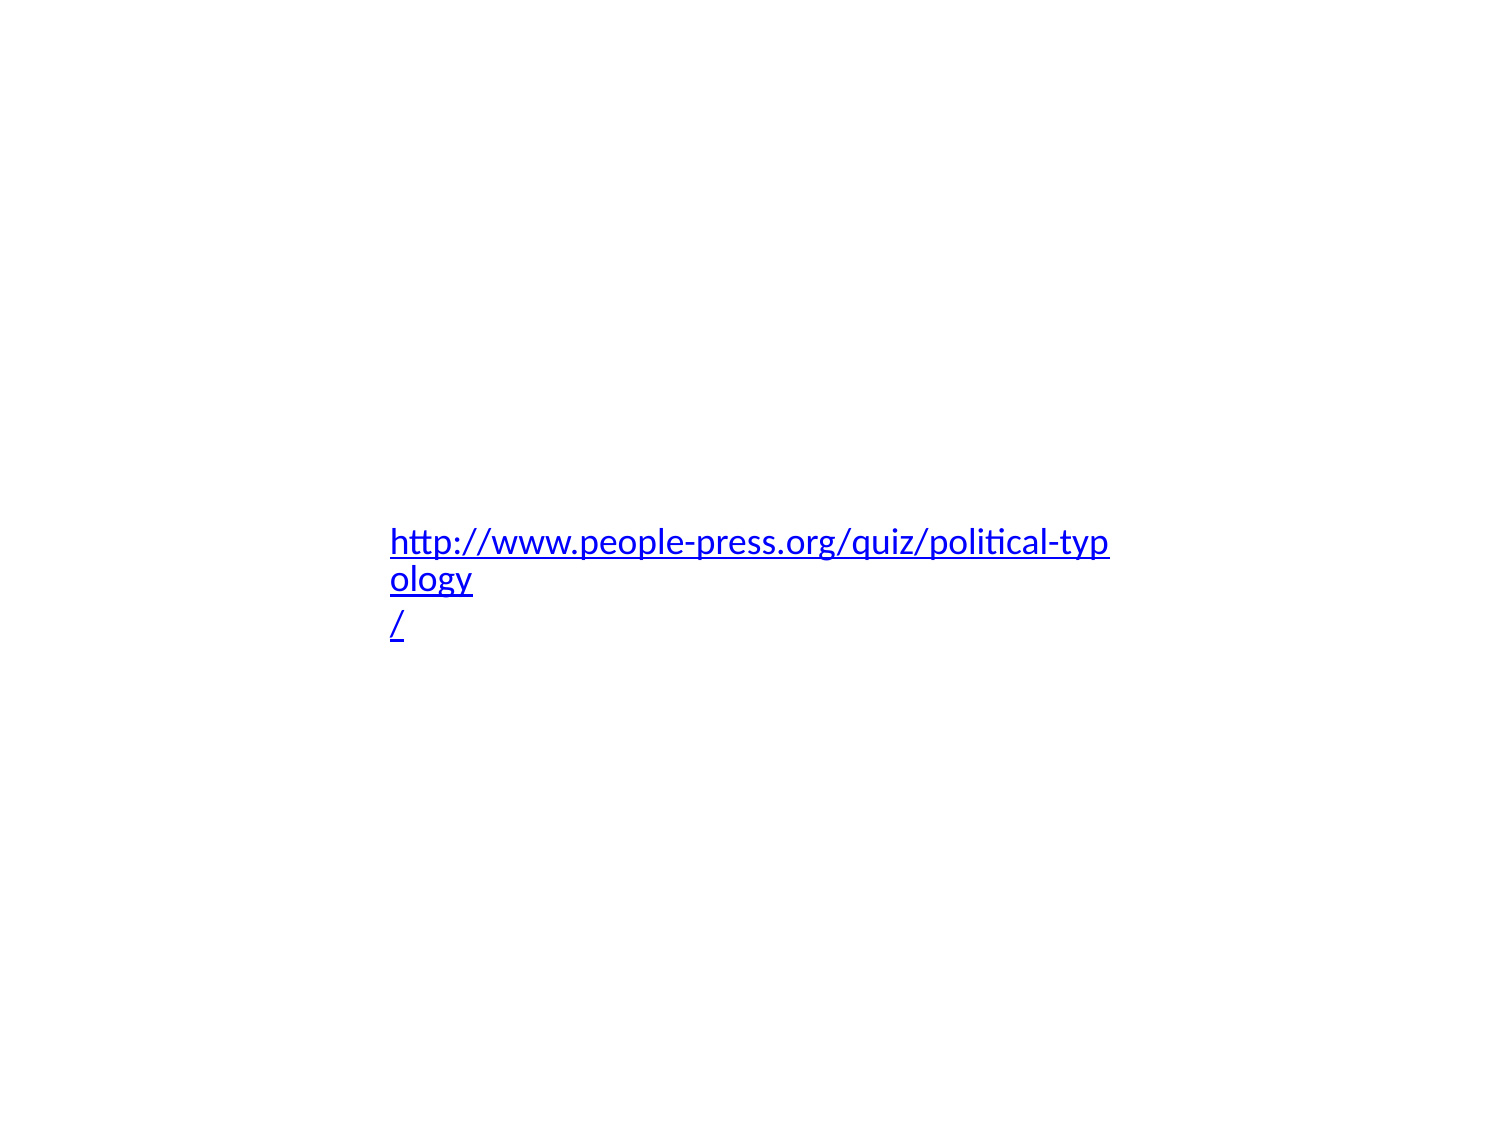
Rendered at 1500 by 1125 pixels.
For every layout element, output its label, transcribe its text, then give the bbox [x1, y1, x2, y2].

text_box http://www.people-press.org/quiz/political-typology/ [374, 509, 1125, 660]
